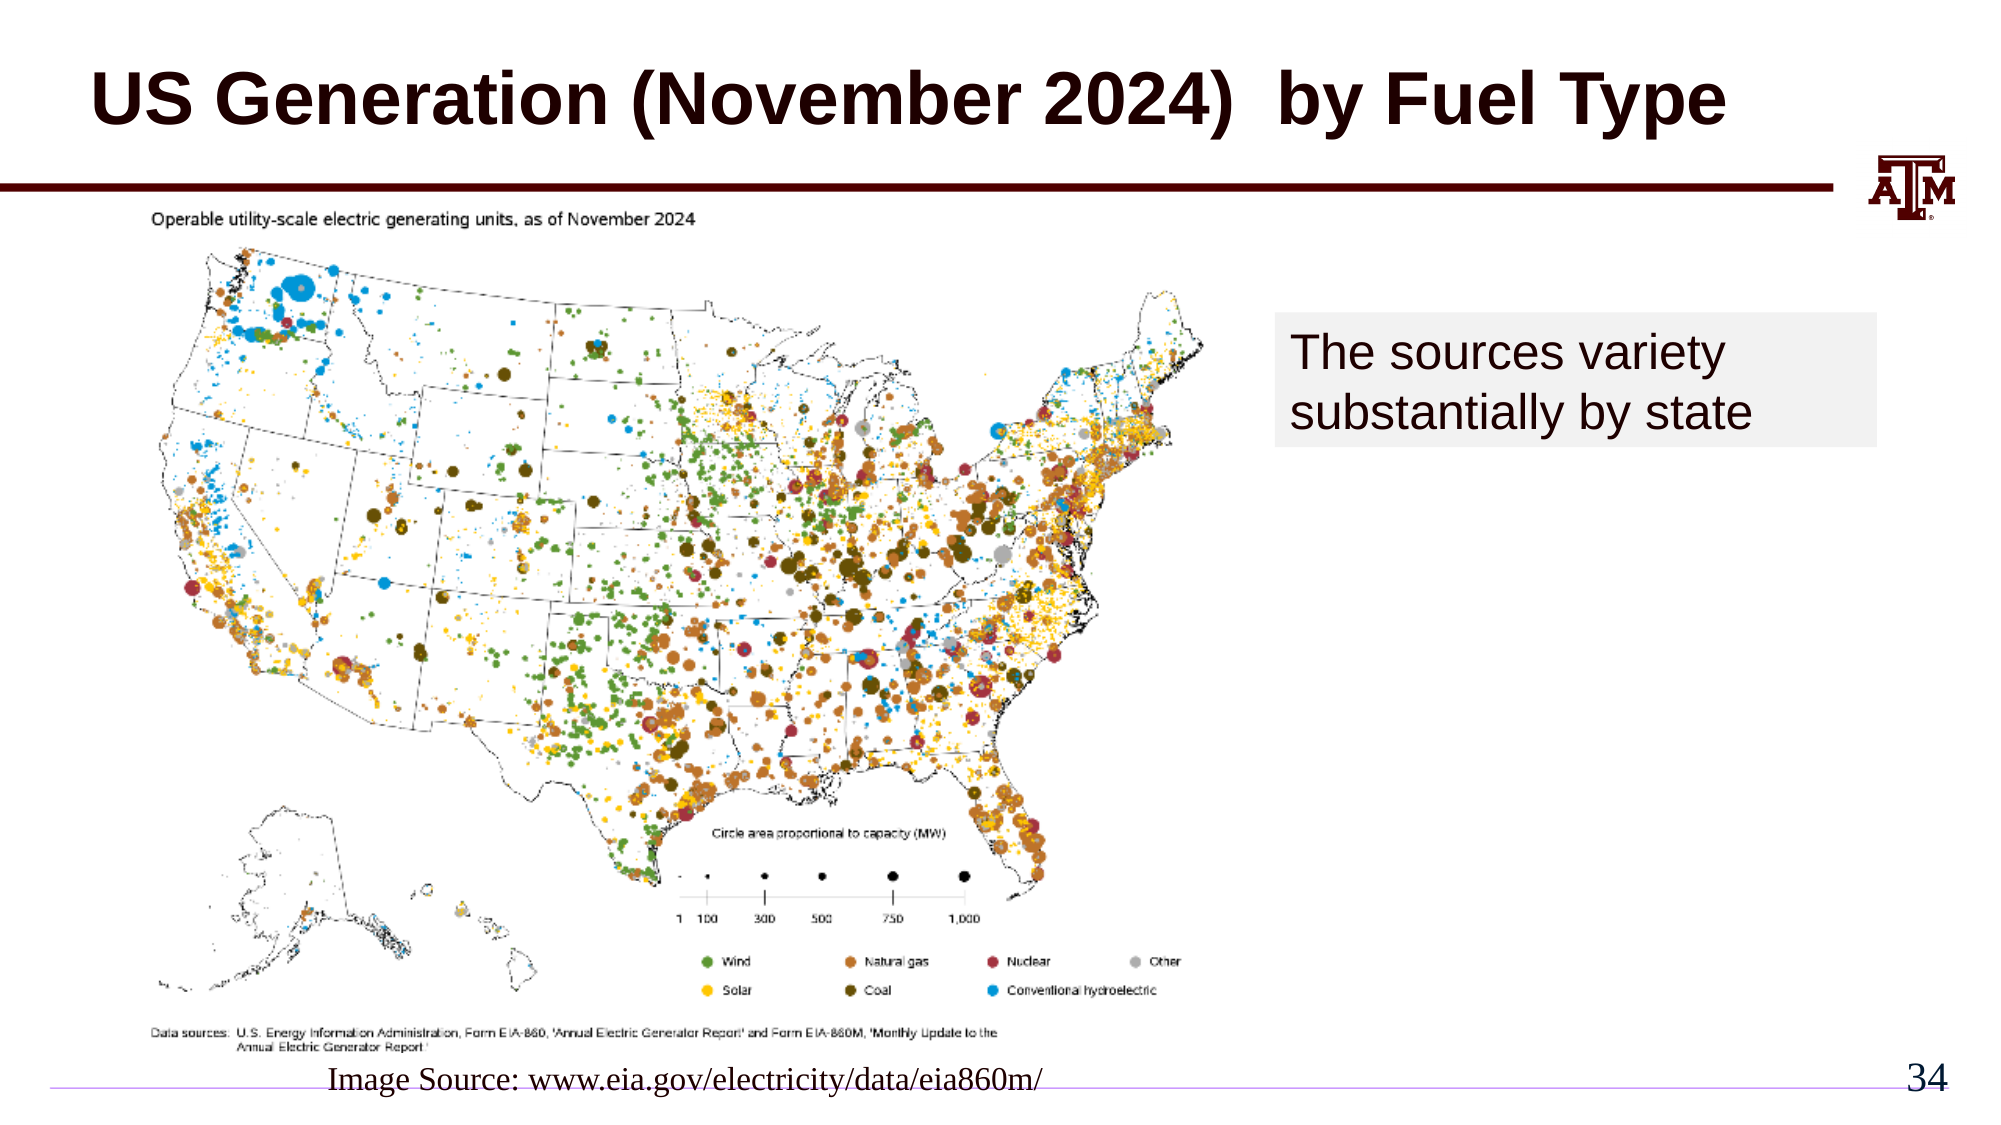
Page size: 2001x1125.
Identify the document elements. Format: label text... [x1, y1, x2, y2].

title US Generation (November 2024) by Fuel Type [74, 12, 1909, 188]
picture [1856, 137, 1967, 238]
text_box The sources variety substantially by state [1274, 312, 1877, 448]
text_box 33 [1862, 1037, 1964, 1113]
text_box Image Source: www.eia.gov/electricity/data/eia860m/ [312, 1061, 1113, 1105]
picture [149, 201, 1213, 1053]
